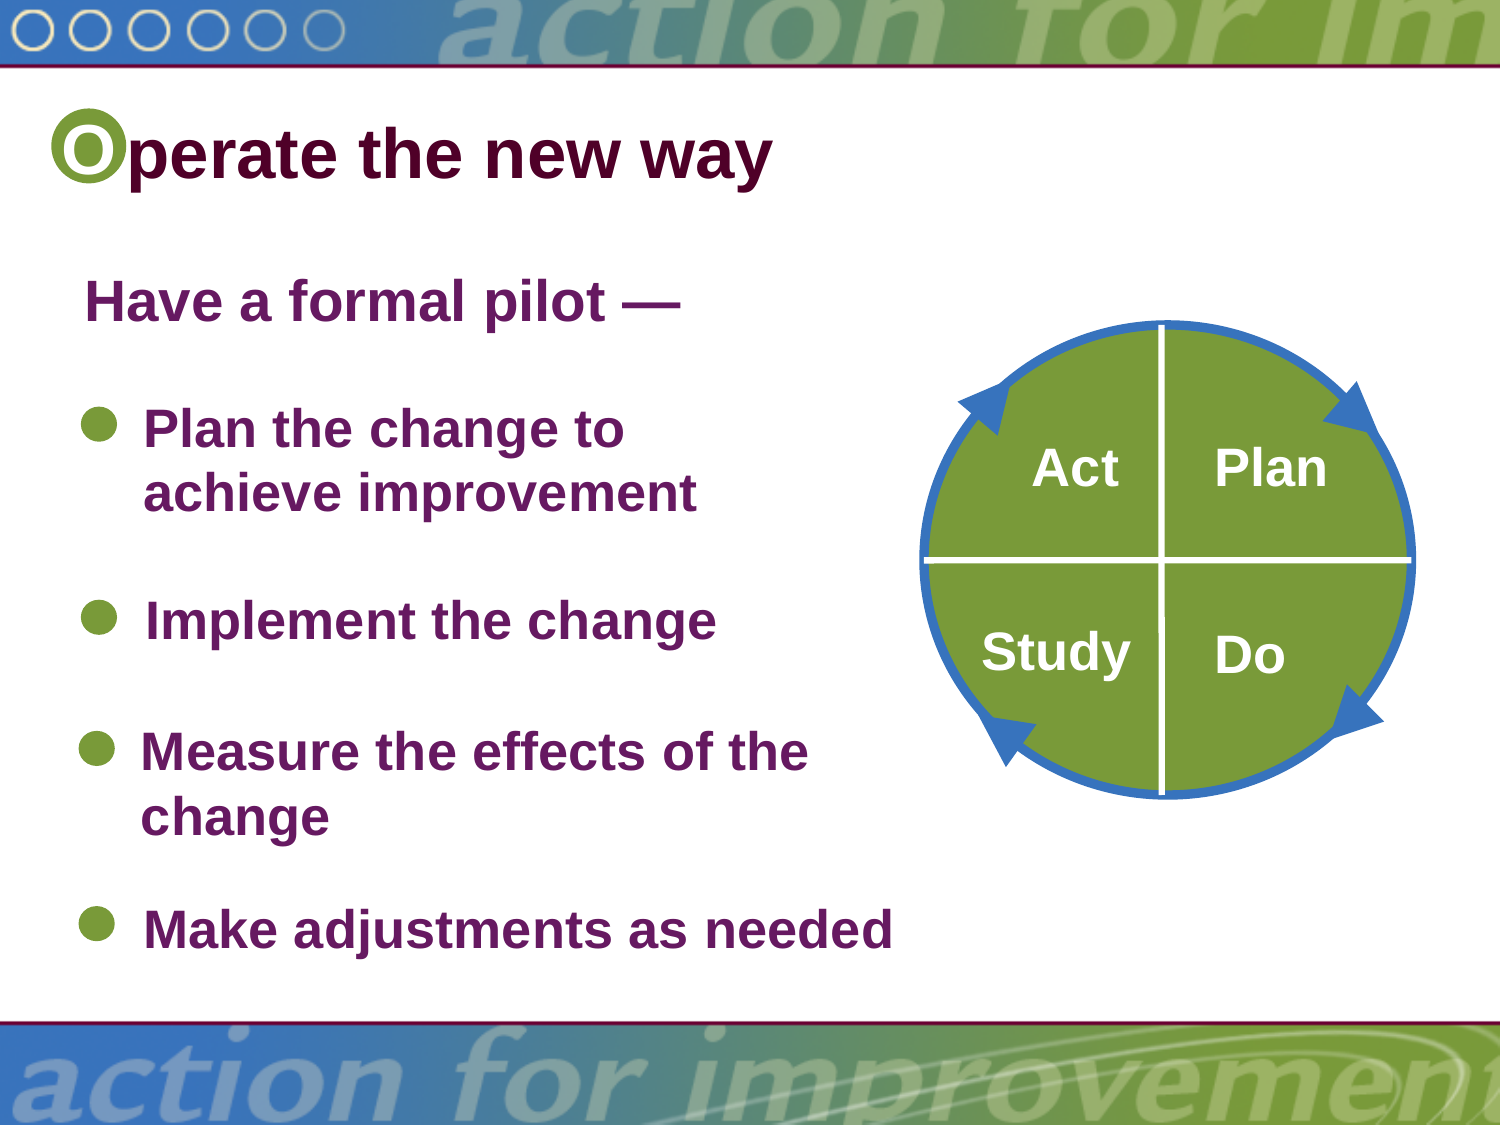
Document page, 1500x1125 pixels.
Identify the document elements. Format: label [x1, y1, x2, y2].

text_box [80, 385, 835, 532]
text_box [78, 886, 914, 969]
text_box [80, 578, 737, 660]
picture [0, 0, 1500, 1125]
text_box [78, 708, 975, 856]
text_box [923, 324, 1412, 796]
